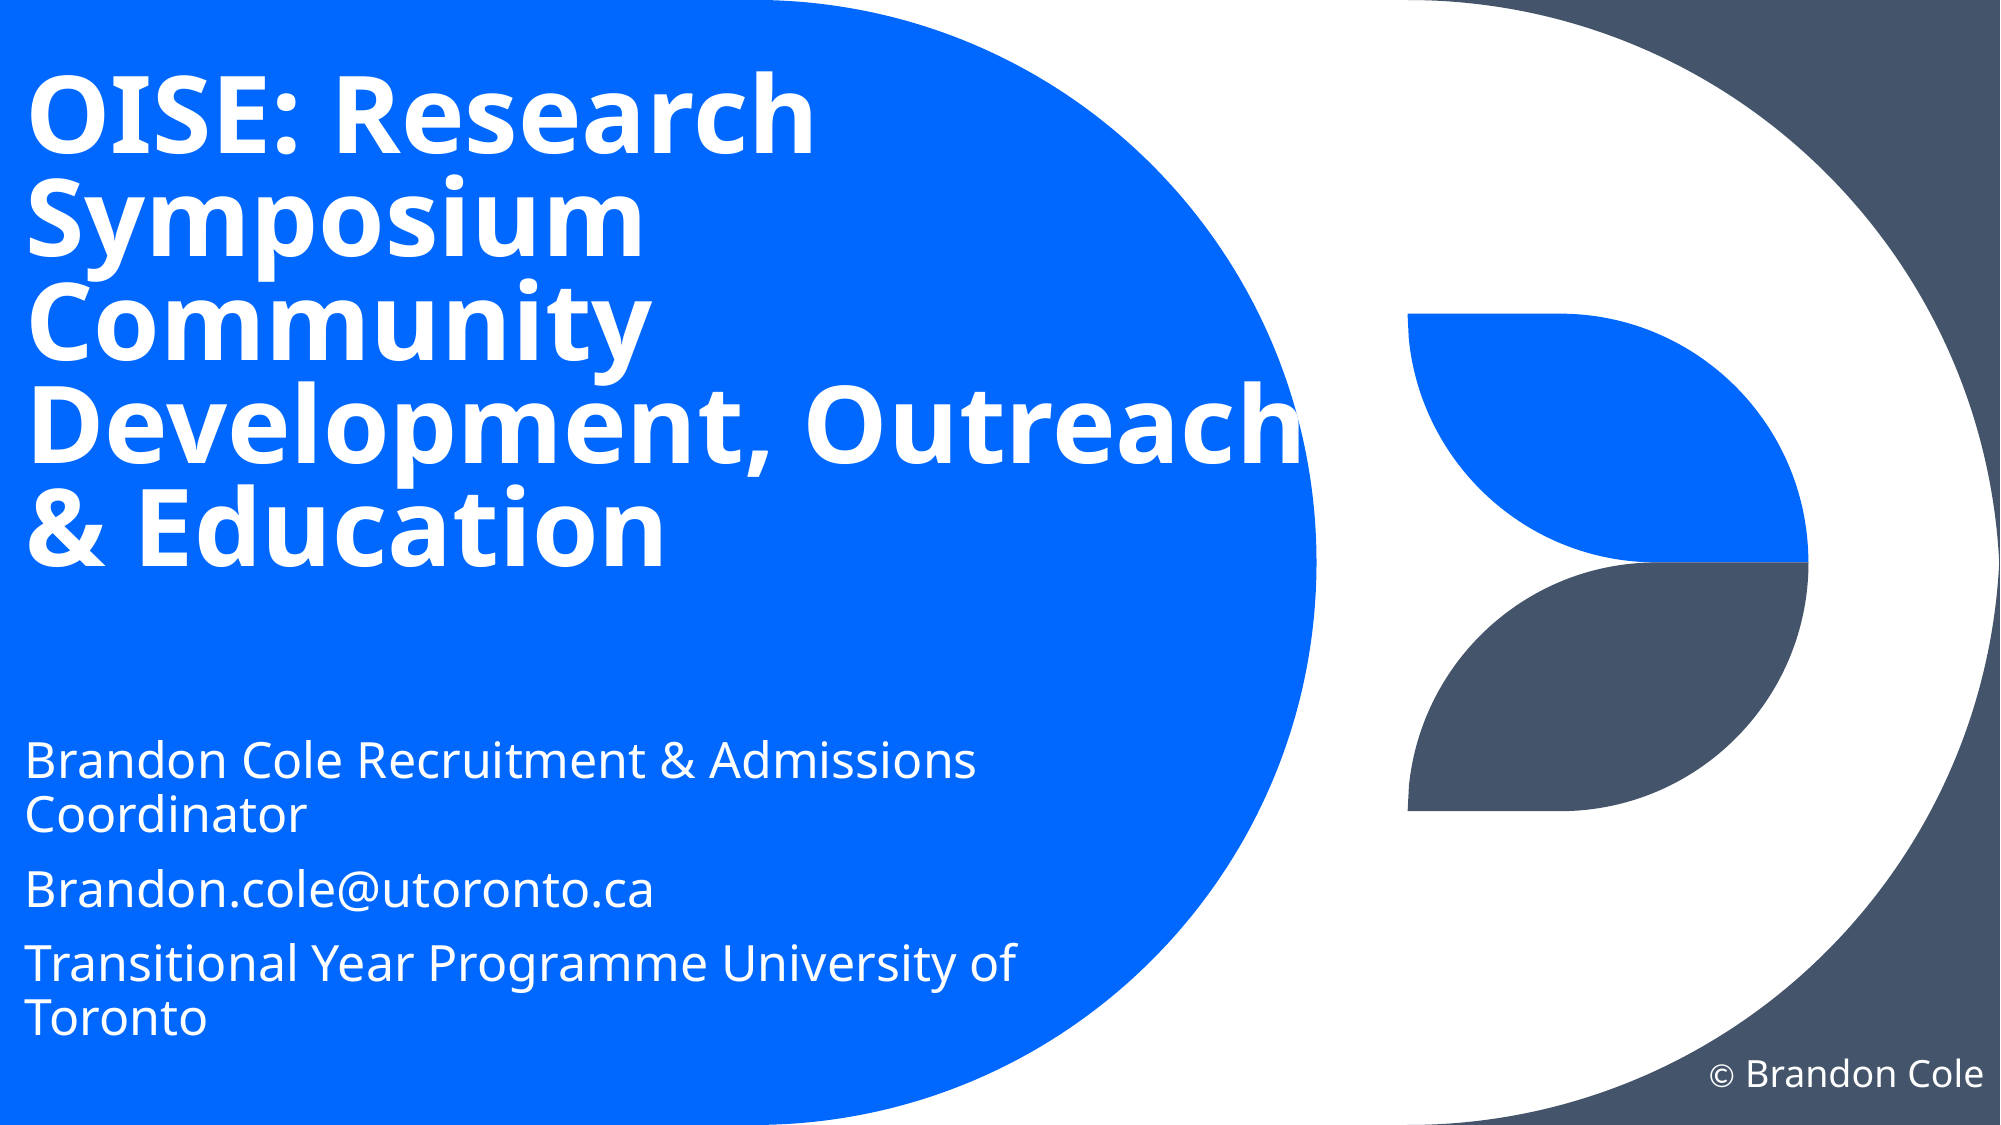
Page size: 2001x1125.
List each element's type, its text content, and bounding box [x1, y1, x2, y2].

text_box Brandon Cole Recruitment & Admissions Coordinator Brandon.cole@utoronto.ca Transitional Year Programme University of Toronto [9, 853, 1217, 1010]
title OISE: Research Symposium Community Development, Outreach & Education [10, 53, 1328, 587]
text_box © Brandon Cole [1692, 1042, 2000, 1103]
